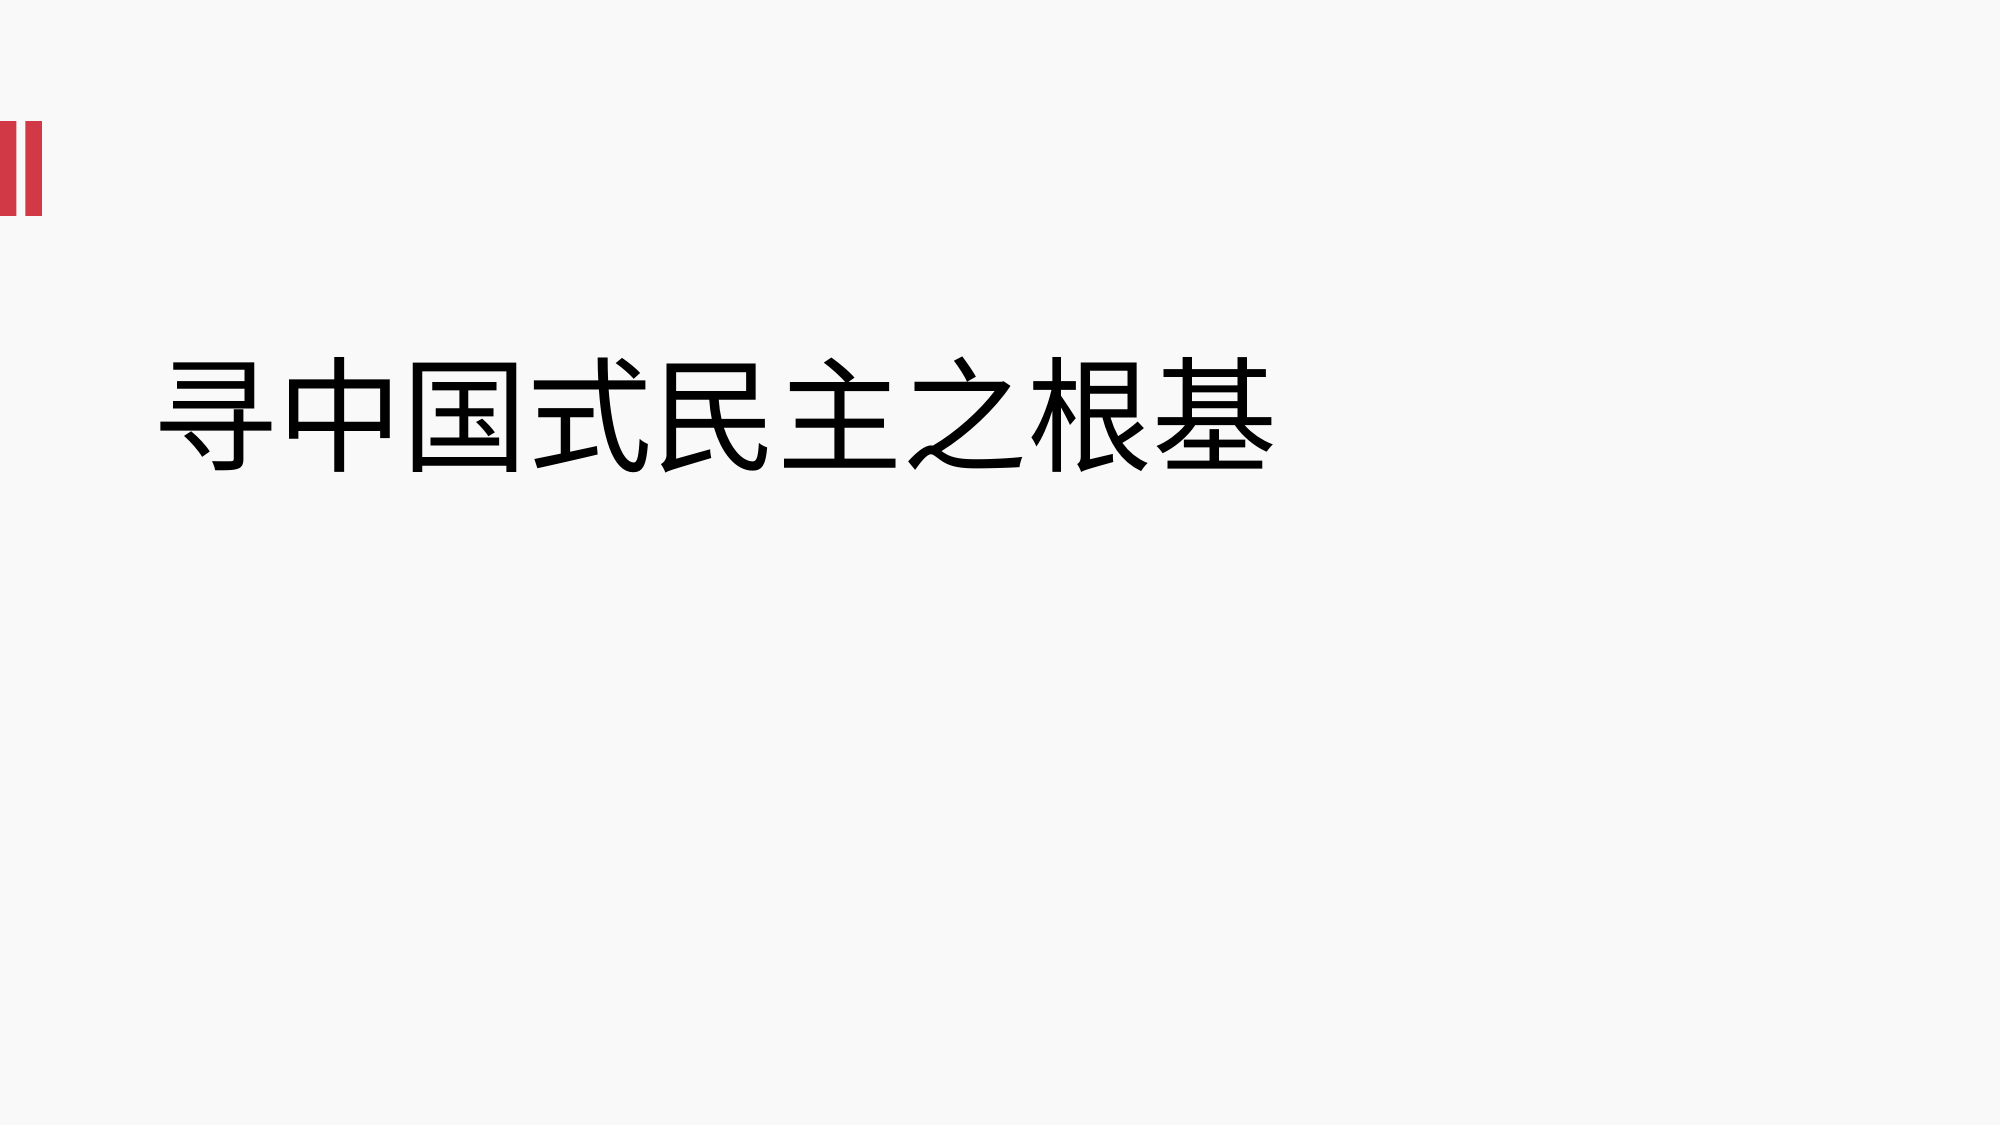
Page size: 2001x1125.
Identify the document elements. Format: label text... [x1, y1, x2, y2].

list 寻中国式民主之根基 [137, 299, 1863, 1014]
